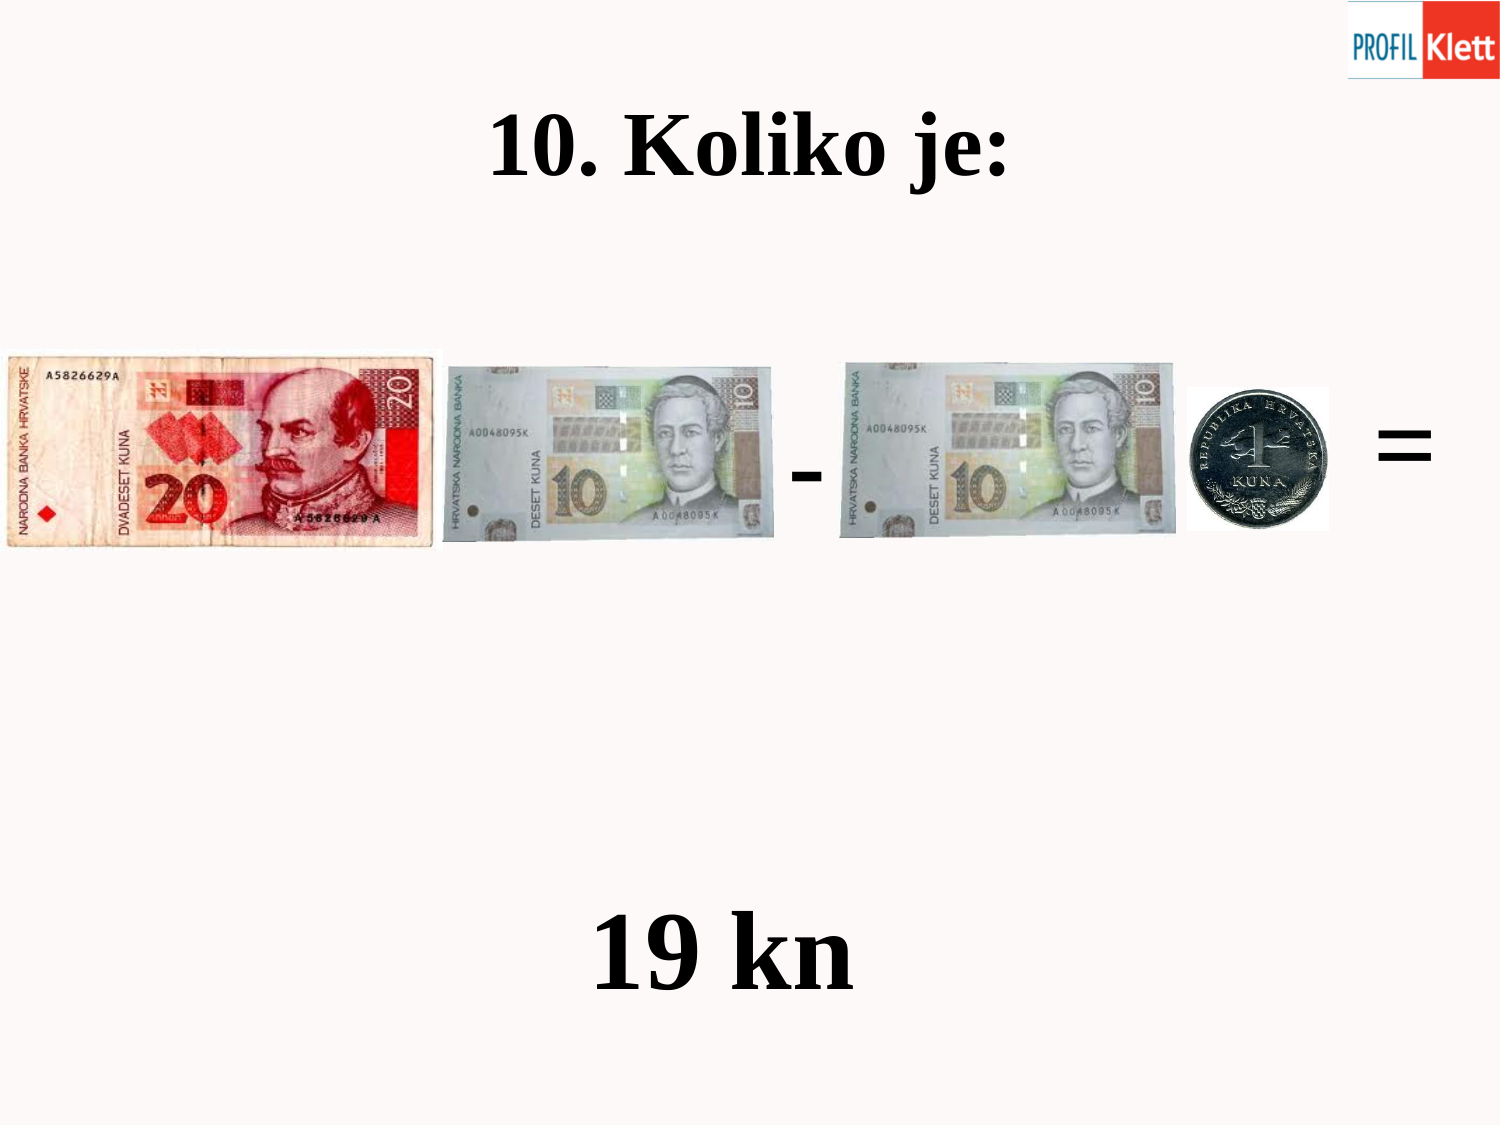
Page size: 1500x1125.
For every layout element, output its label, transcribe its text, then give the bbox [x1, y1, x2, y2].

text_box - [778, 383, 833, 534]
text_box = [1358, 364, 1453, 514]
picture [0, 0, 1500, 1125]
text_box 19 kn [574, 869, 870, 1020]
title 10. Koliko je: [75, 45, 1425, 233]
